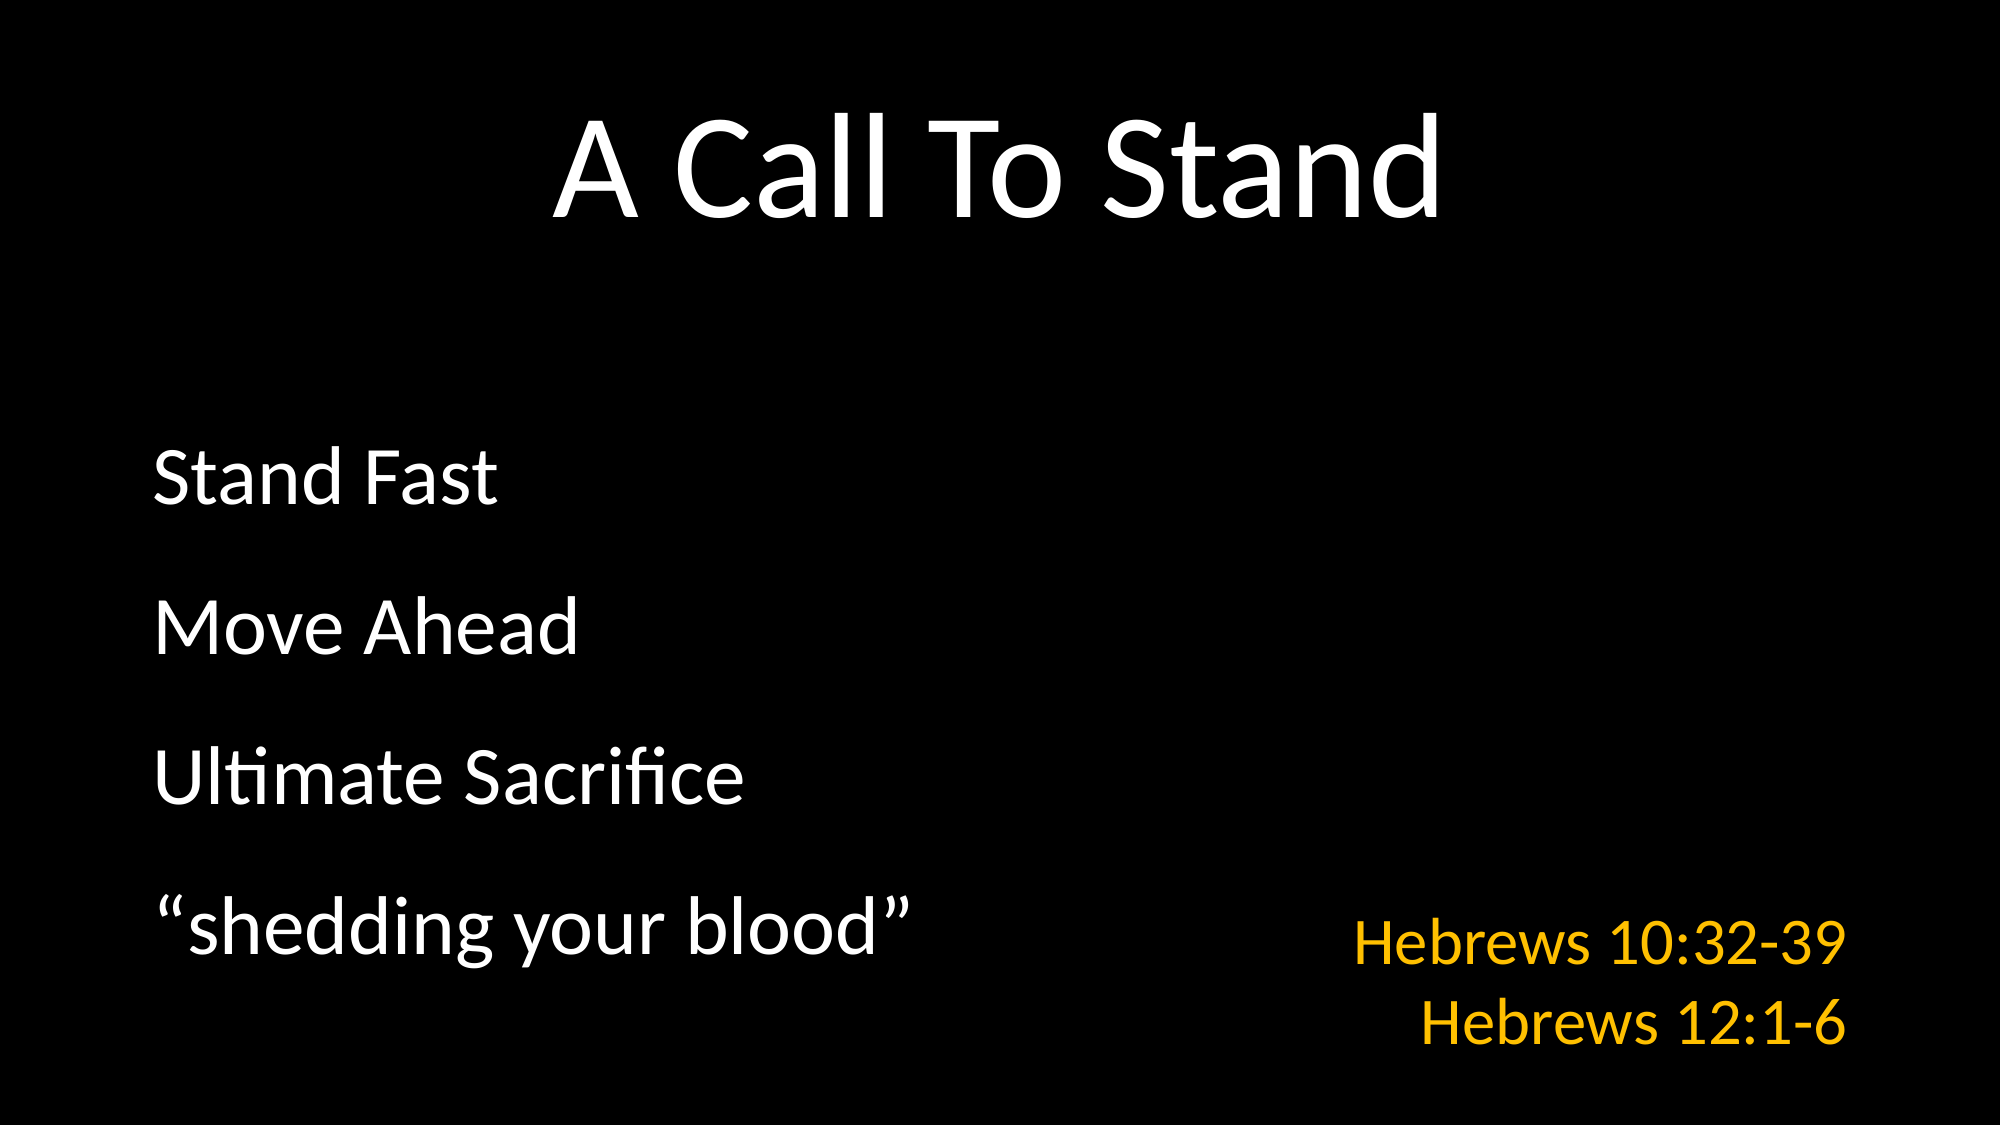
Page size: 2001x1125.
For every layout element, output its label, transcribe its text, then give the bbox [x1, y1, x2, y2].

title A Call To Stand [137, 59, 1863, 278]
list Hebrews 10:32-39 Hebrews 12:1-6 [1012, 299, 1863, 1066]
list Stand Fast Move Ahead Ultimate Sacrifice “shedding your blood” [137, 414, 988, 1066]
